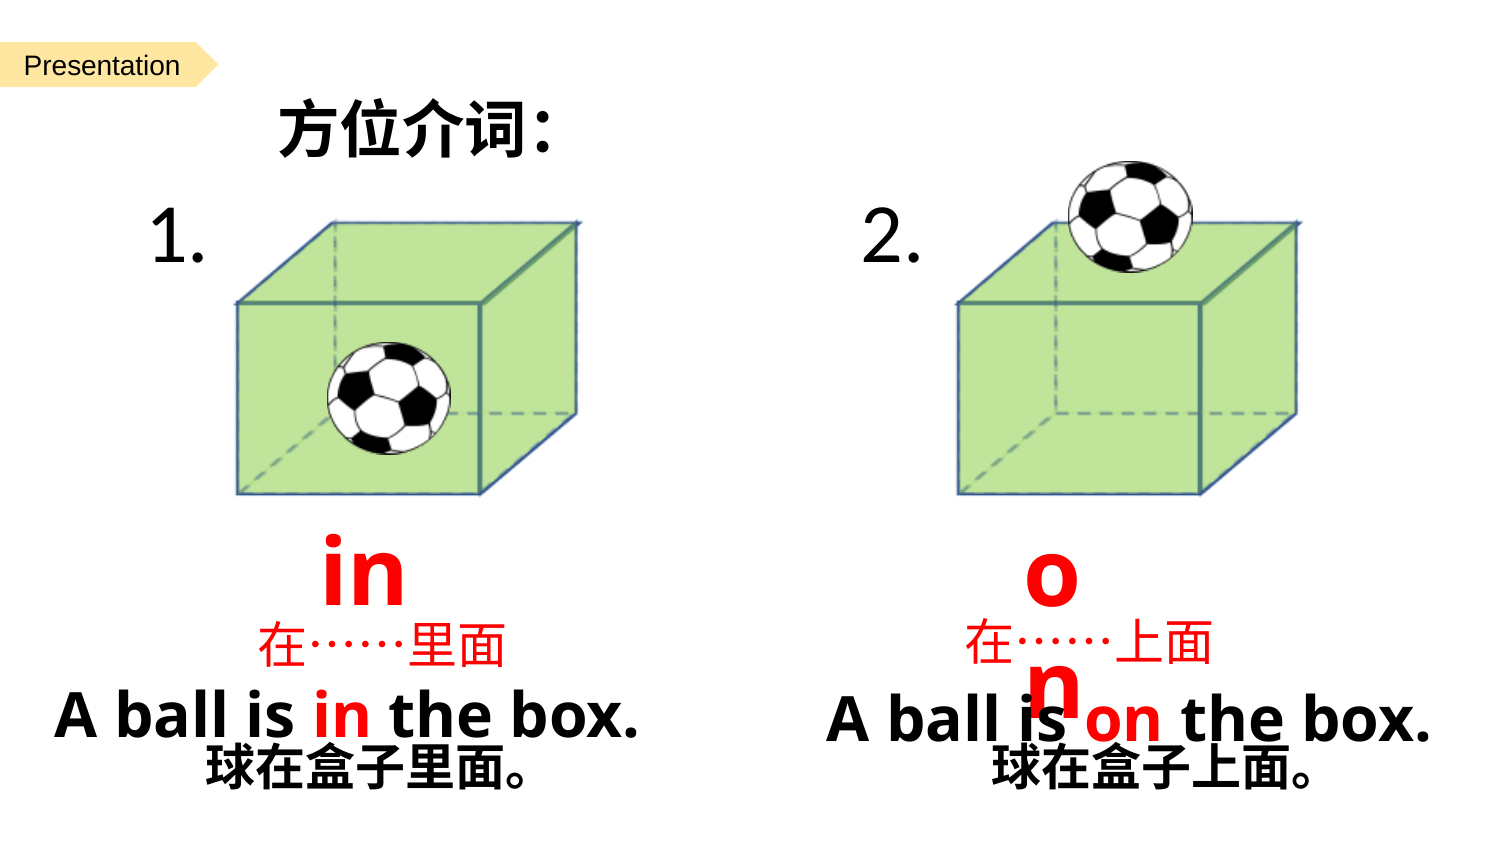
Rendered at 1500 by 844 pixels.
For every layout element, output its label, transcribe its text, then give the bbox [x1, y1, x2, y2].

text_box in [304, 527, 464, 606]
text_box 球在盒子上面。 [976, 728, 1374, 803]
text_box 在……上面 [949, 602, 1243, 671]
text_box 球在盒子里面。 [190, 728, 588, 803]
text_box 在……里面 [242, 606, 536, 667]
text_box on [1009, 527, 1155, 602]
picture [188, 191, 603, 527]
text_box A ball is in the box. [40, 667, 767, 757]
text_box 1. [130, 170, 225, 287]
text_box A ball is on the box. [812, 671, 1500, 761]
text_box 方位介词： [262, 83, 910, 173]
picture [909, 161, 1323, 527]
text_box 2. [845, 170, 940, 287]
text_box Presentation [0, 41, 220, 89]
